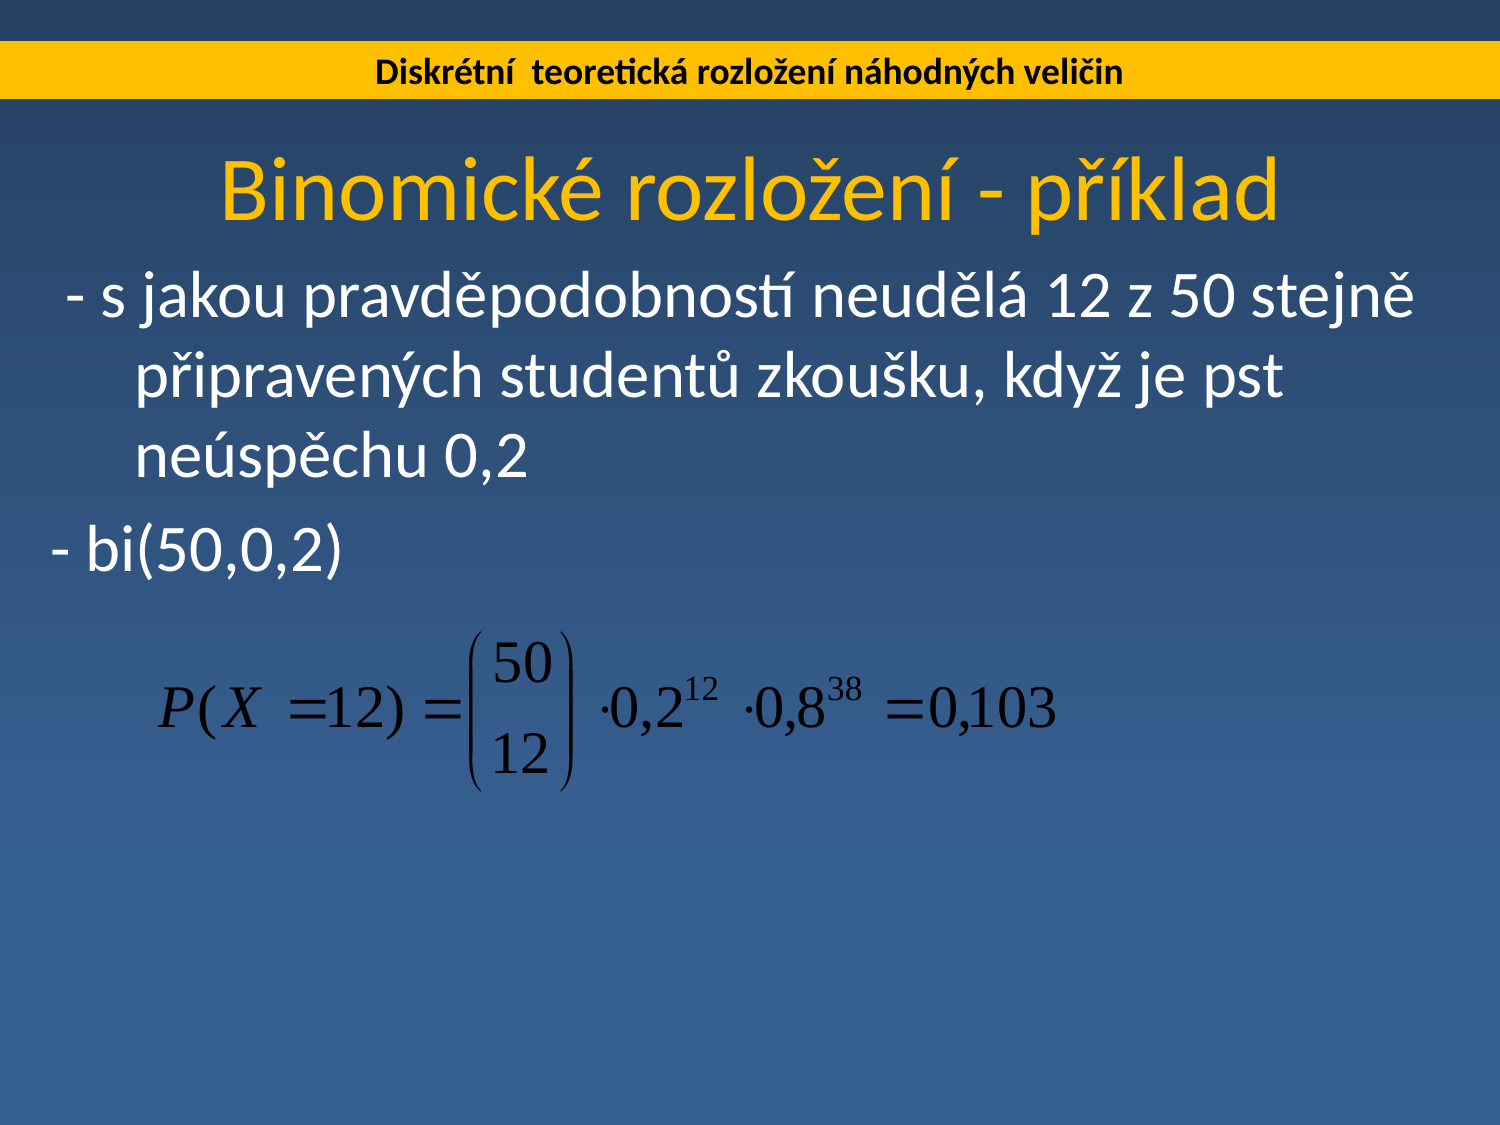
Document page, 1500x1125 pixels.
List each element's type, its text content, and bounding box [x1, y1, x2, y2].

text_box - s jakou pravděpodobností neudělá 12 z 50 stejně připravených studentů zkoušku, když je pst neúspěchu 0,2 - bi(50,0,2) [35, 243, 1461, 1090]
text_box Diskrétní teoretická rozložení náhodných veličin [0, 41, 1500, 99]
title Binomické rozložení - příklad [76, 99, 1427, 243]
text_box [147, 621, 1065, 804]
